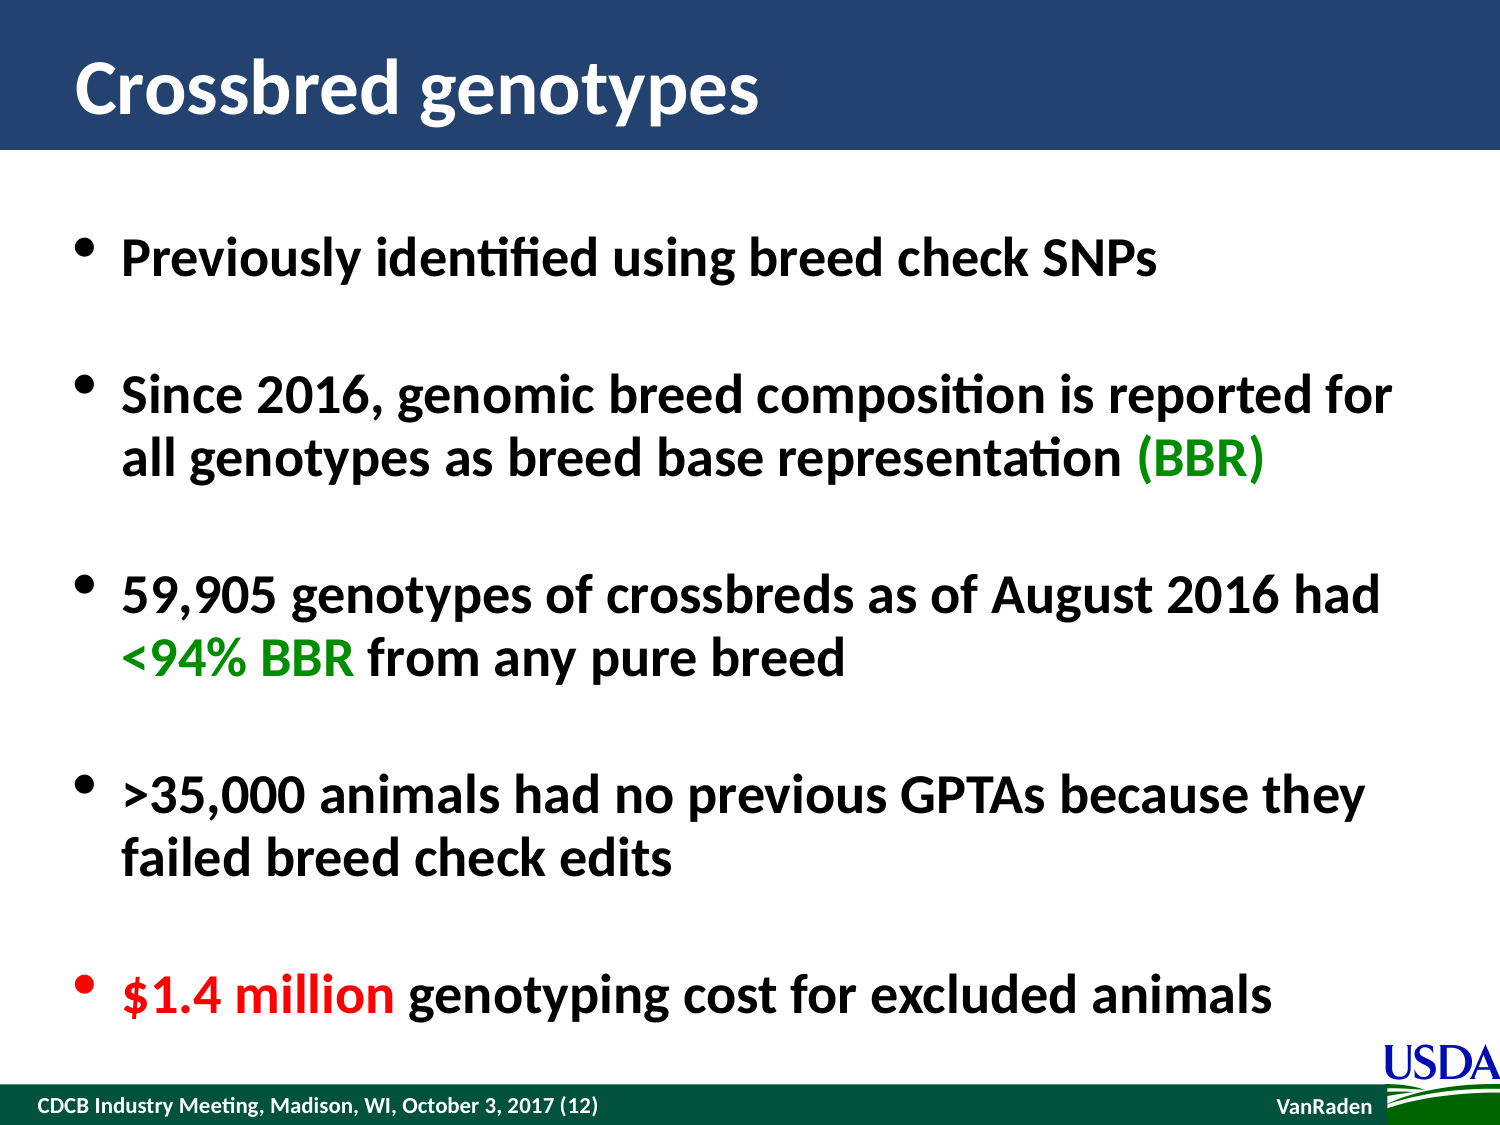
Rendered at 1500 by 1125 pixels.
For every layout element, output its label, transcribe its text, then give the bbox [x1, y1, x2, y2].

picture [1384, 1044, 1500, 1125]
title Crossbred genotypes [75, 29, 1425, 135]
list Previously identified using breed check SNPs Since 2016, genomic breed composition is reported for all genotypes as breed base representation (BBR) 59,905 genotypes of crossbreds as of August 2016 had <94% BBR from any pure breed >35,000 animals had no previous GPTAs because they failed breed check edits $1.4 million genotyping cost for excluded animals [75, 224, 1425, 1013]
